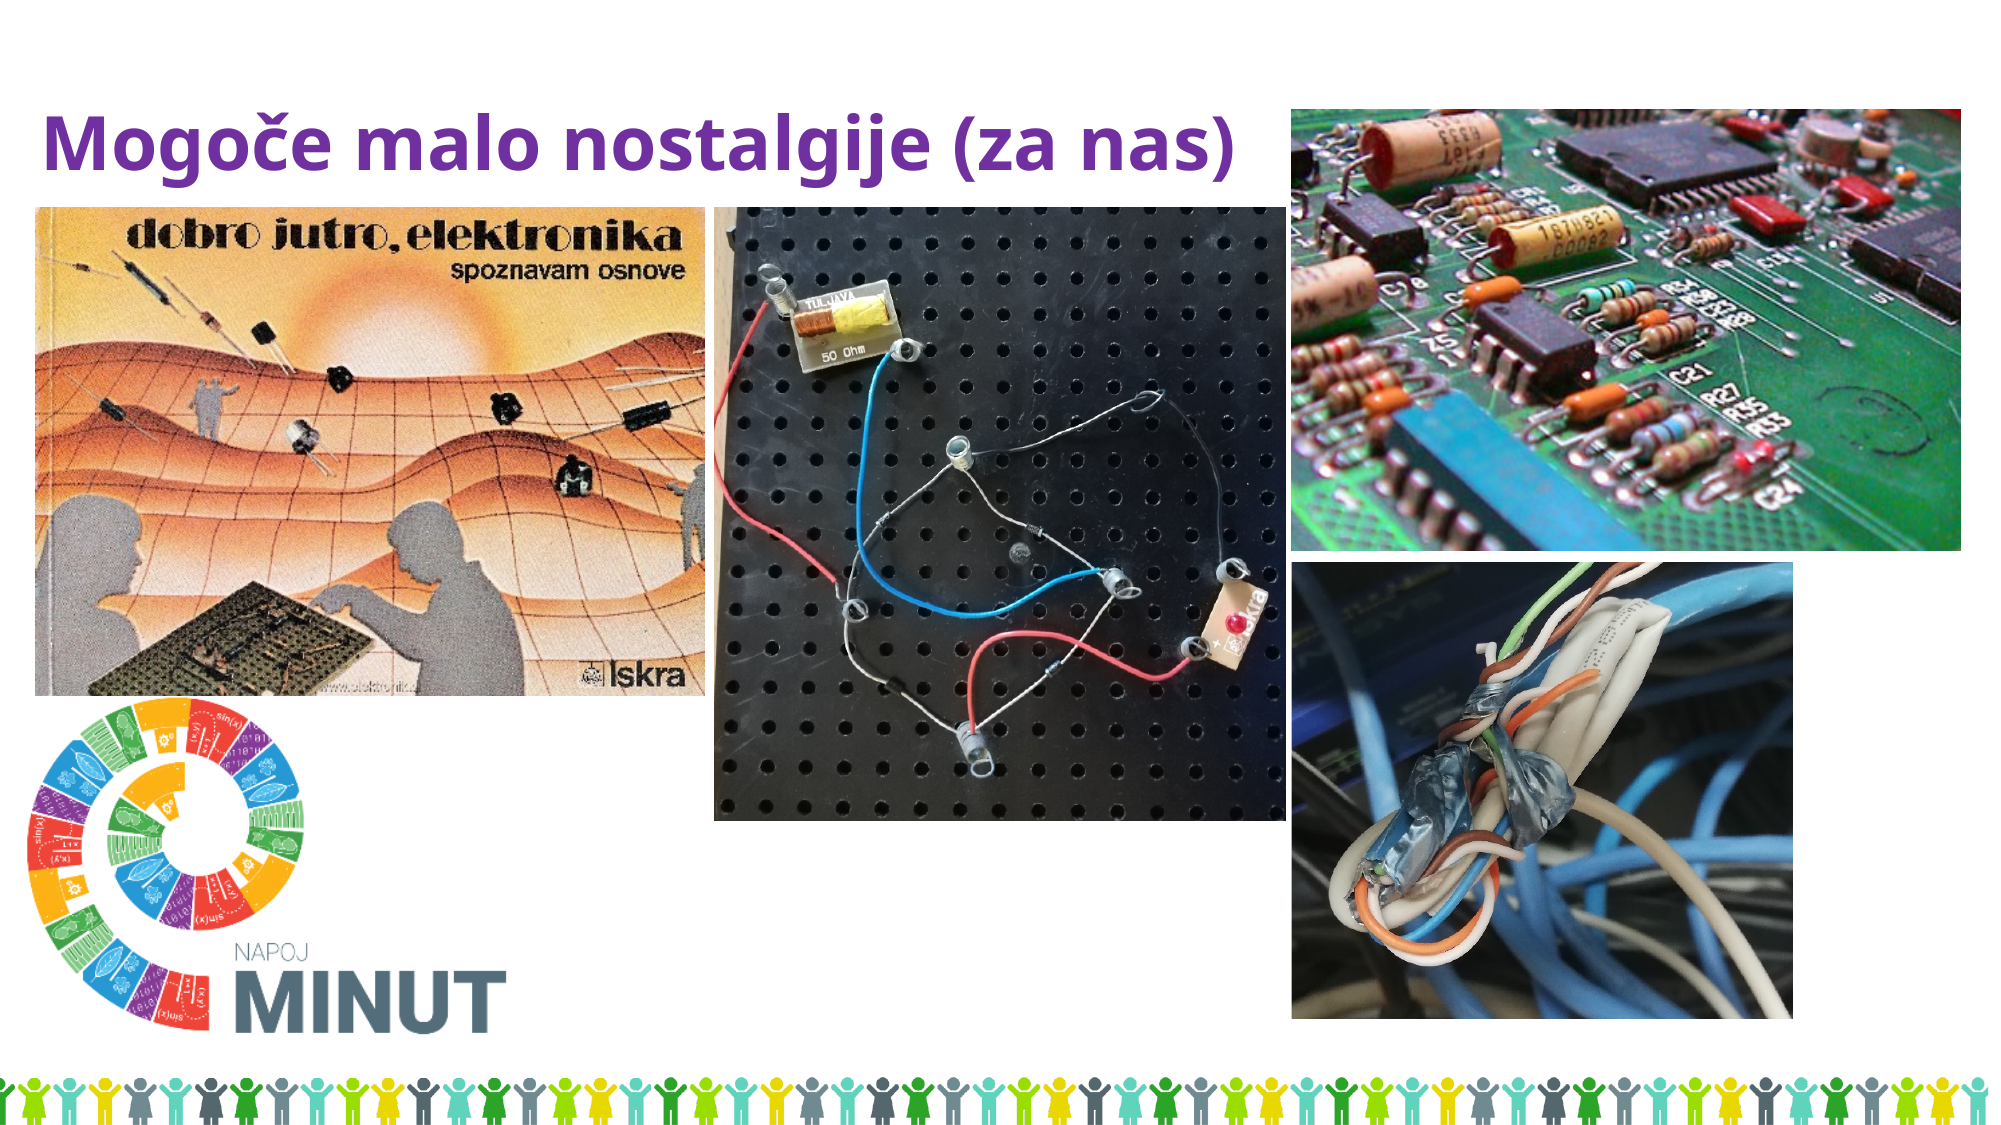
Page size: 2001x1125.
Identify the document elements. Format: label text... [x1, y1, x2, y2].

picture [0, 207, 705, 1125]
picture [1325, 1077, 1989, 1125]
picture [654, 1077, 1323, 1125]
picture [1291, 109, 1961, 551]
picture [1291, 562, 1793, 1019]
picture [713, 207, 1286, 821]
title Mogoče malo nostalgije (za nas) [25, 24, 1975, 194]
